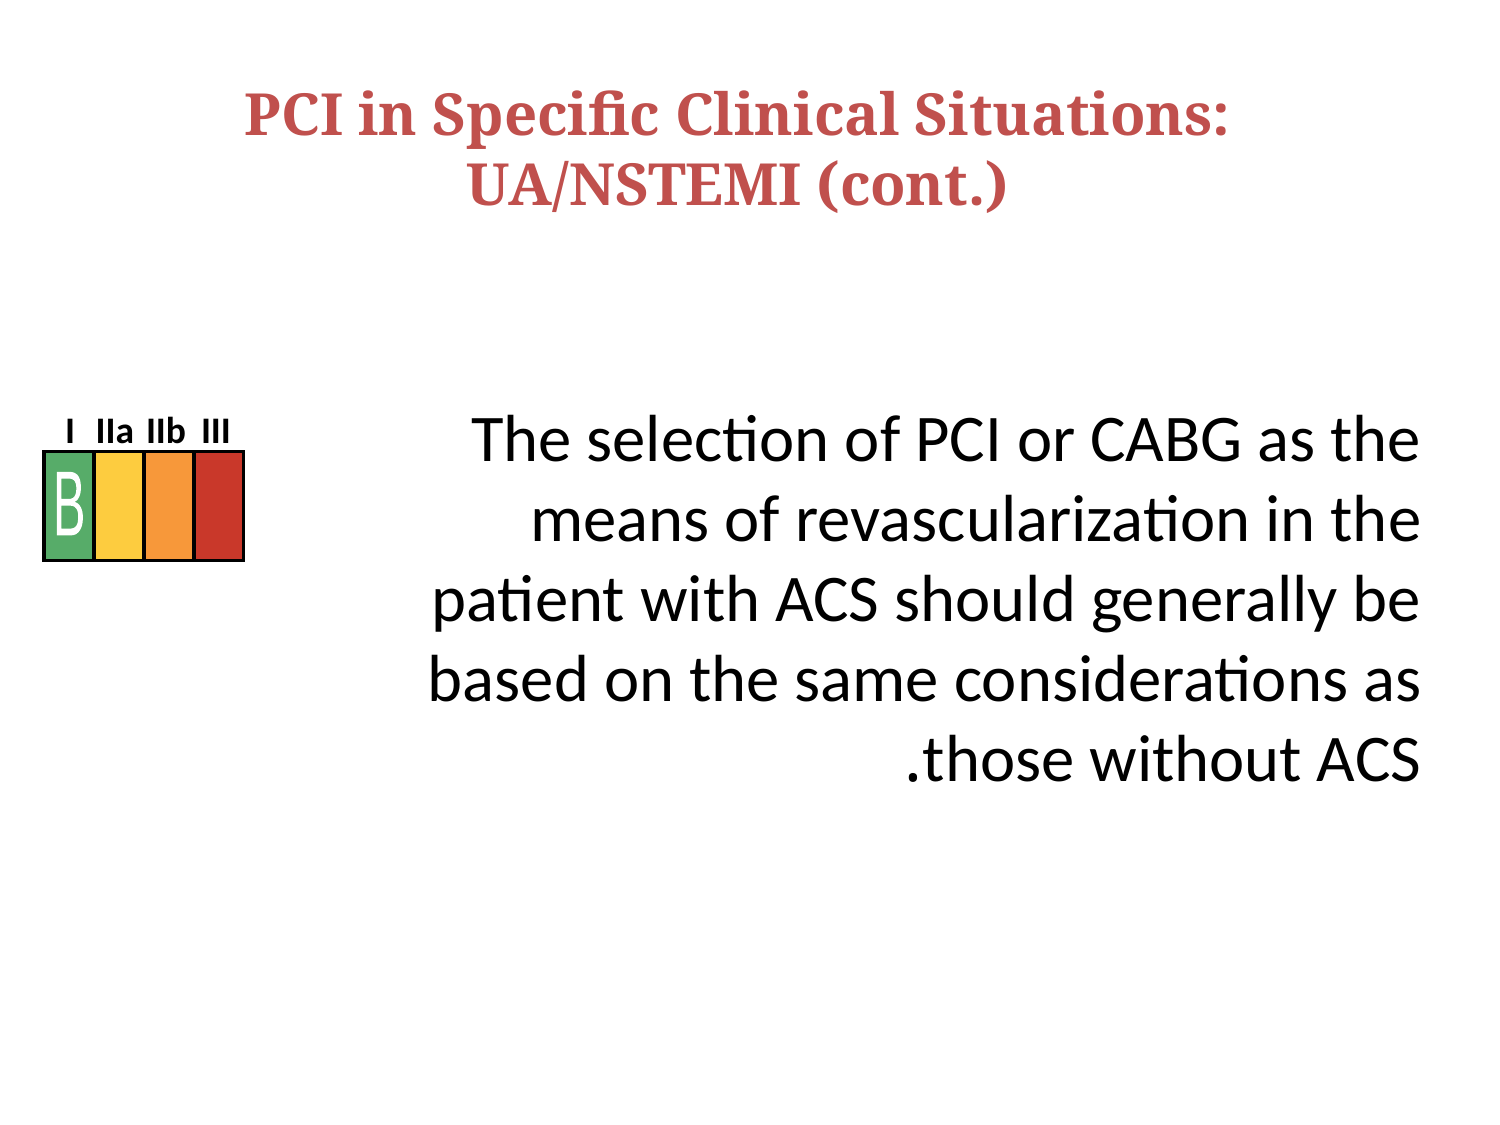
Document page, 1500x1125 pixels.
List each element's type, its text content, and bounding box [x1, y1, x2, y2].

list The selection of PCI or CABG as the means of revascularization in the patient with ACS should generally be based on the same considerations as those without ACS. [312, 387, 1437, 988]
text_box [43, 405, 244, 561]
title PCI in Specific Clinical Situations: UA/NSTEMI (cont.) [62, 0, 1413, 225]
